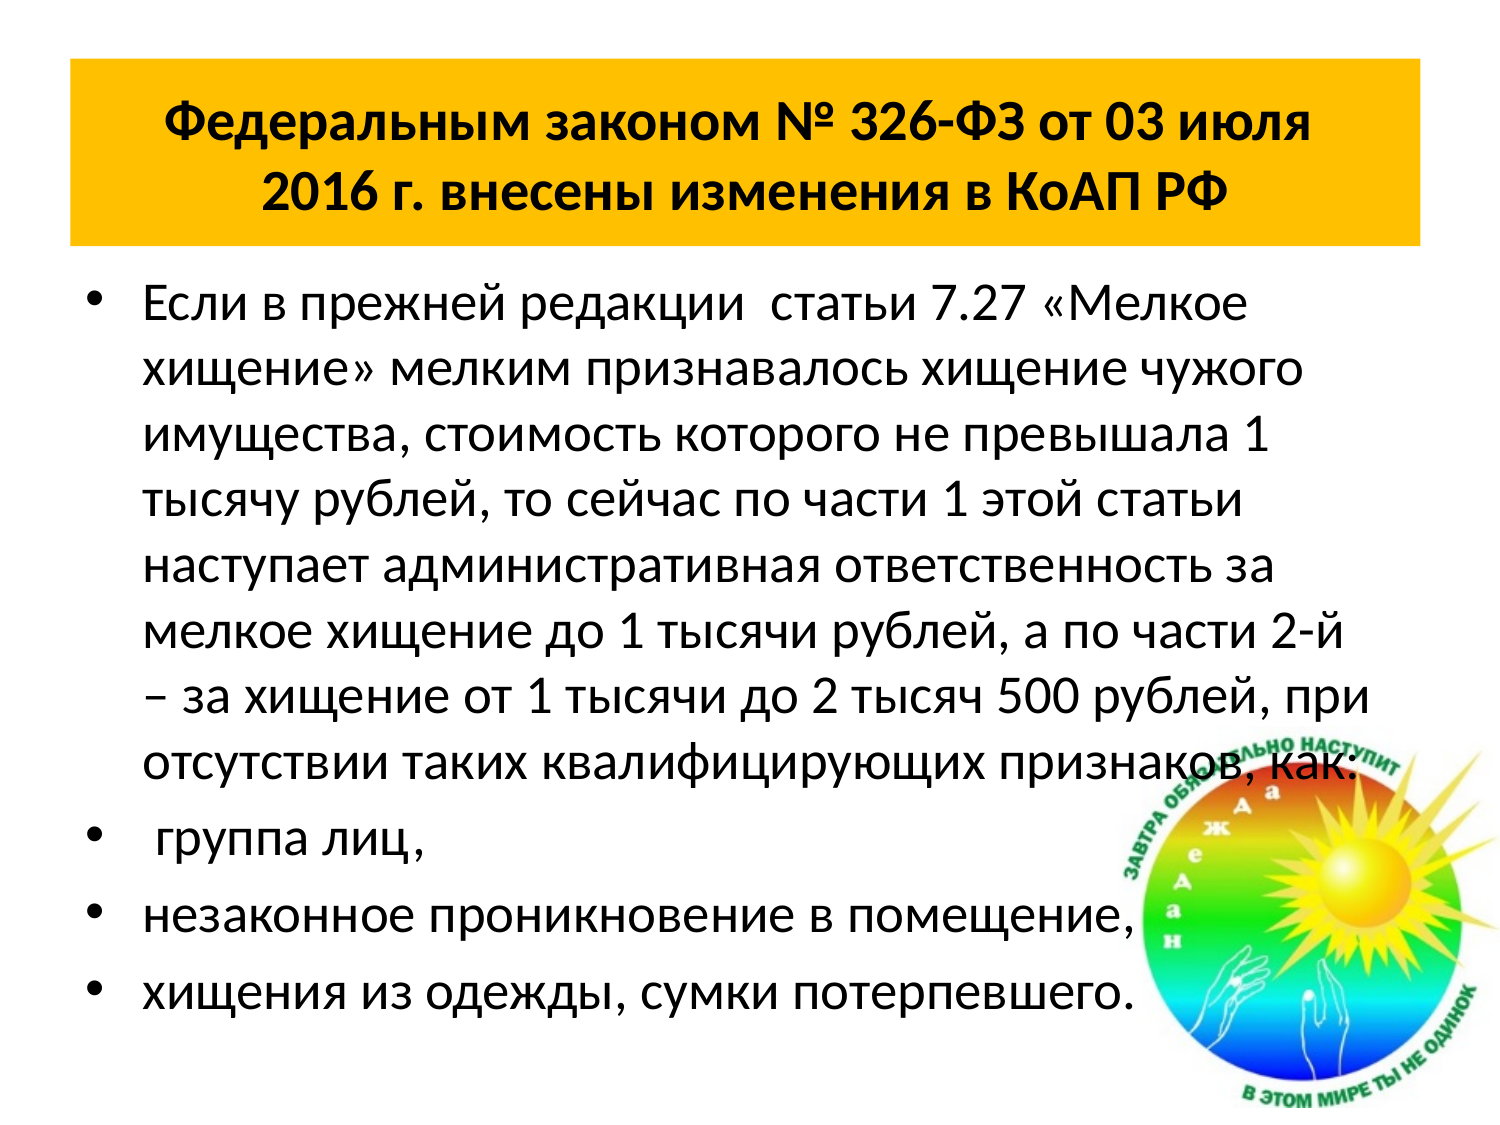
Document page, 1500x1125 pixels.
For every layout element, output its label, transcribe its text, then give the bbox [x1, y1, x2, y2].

title Федеральным законом № 326-ФЗ от 03 июля 2016 г. внесены изменения в КоАП РФ [70, 58, 1421, 247]
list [1069, 726, 1500, 1108]
list Если в прежней редакции статьи 7.27 «Мелкое хищение» мелким признавалось хищение чужого имущества, стоимость которого не превышала 1 тысячу рублей, то сейчас по части 1 этой статьи наступает административная ответственность за мелкое хищение до 1 тысячи рублей, а по части 2-й – за хищение от 1 тысячи до 2 тысяч 500 рублей, при отсутствии таких квалифицирующих признаков, как: группа лиц, незаконное проникновение в помещение, хищения из одежды, сумки потерпевшего. [70, 257, 1397, 1057]
